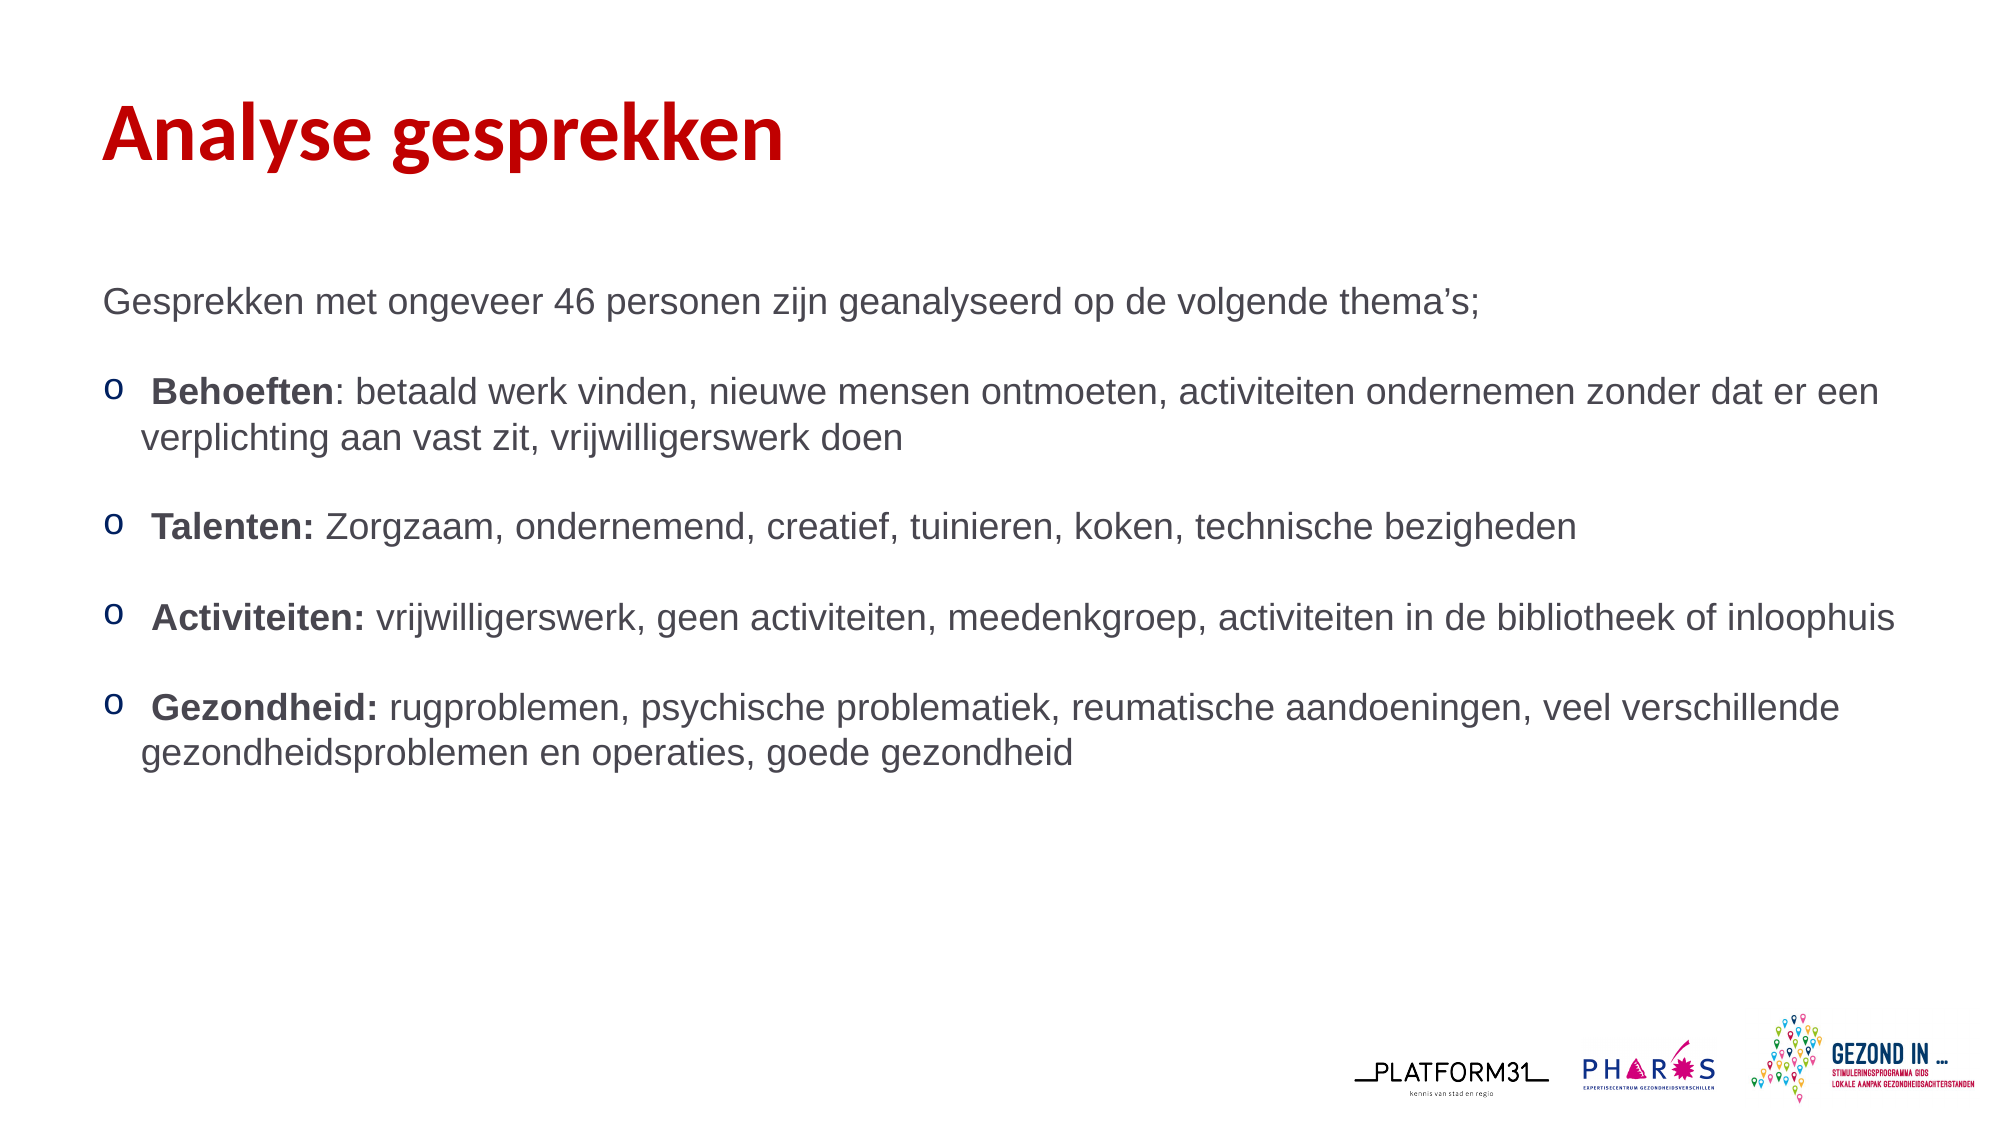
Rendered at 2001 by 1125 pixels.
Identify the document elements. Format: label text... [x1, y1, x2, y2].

picture [1350, 1051, 1557, 1099]
title Analyse gesprekken [102, 77, 1904, 265]
picture [1745, 1008, 1980, 1108]
picture [1581, 1037, 1717, 1092]
list Gesprekken met ongeveer 46 personen zijn geanalyseerd op de volgende thema’s; Behoeften: betaald werk vinden, nieuwe mensen ontmoeten, activiteiten ondernemen zonder dat er een verplichting aan vast zit, vrijwilligerswerk doen Talenten: Zorgzaam, ondernemend, creatief, tuinieren, koken, technische bezigheden Activiteiten: vrijwilligerswerk, geen activiteiten, meedenkgroep, activiteiten in de bibliotheek of inloophuis Gezondheid: rugproblemen, psychische problematiek, reumatische aandoeningen, veel verschillende gezondheidsproblemen en operaties, goede gezondheid [102, 277, 1904, 939]
